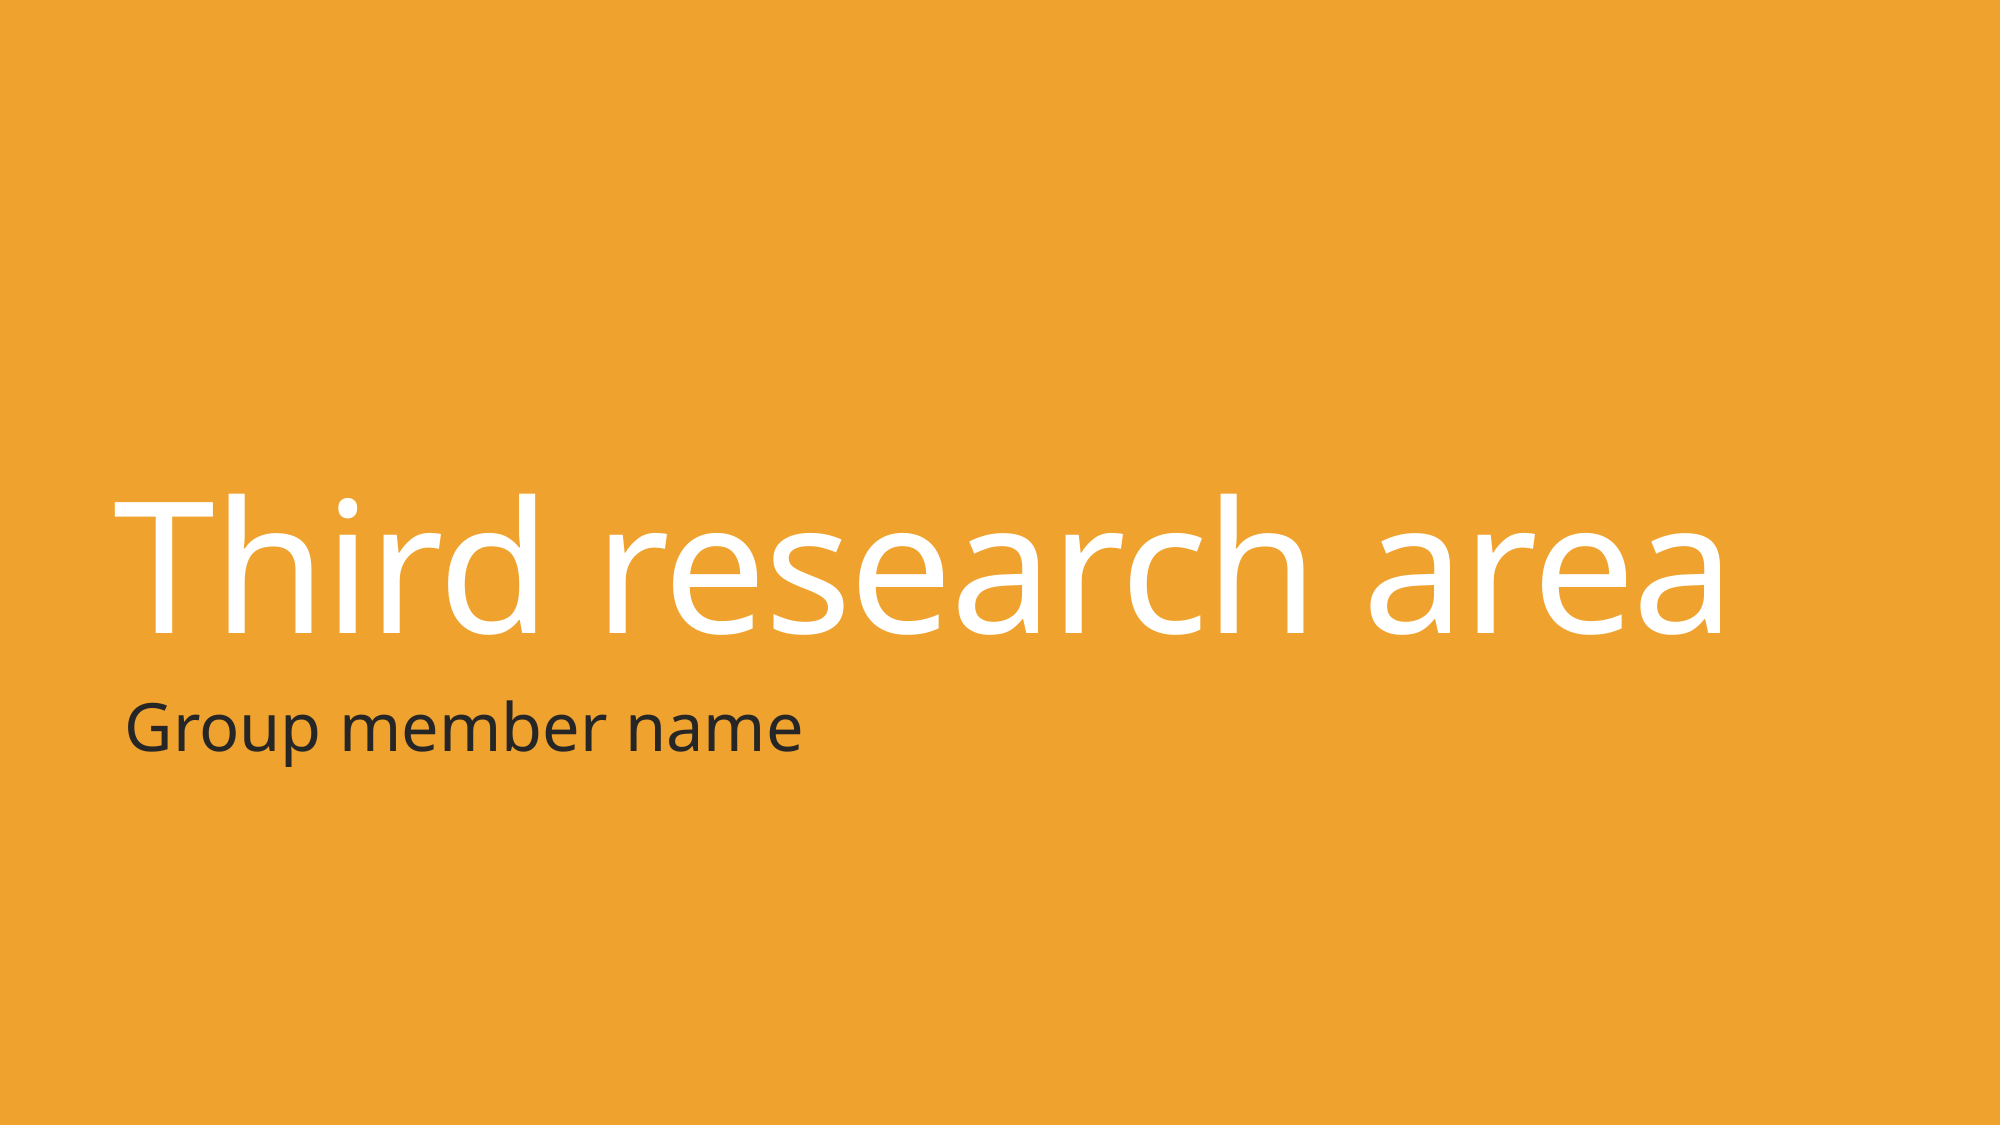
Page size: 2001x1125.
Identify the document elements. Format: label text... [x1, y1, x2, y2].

title Third research area [98, 126, 1868, 677]
subtitle Group member name [109, 690, 1624, 961]
